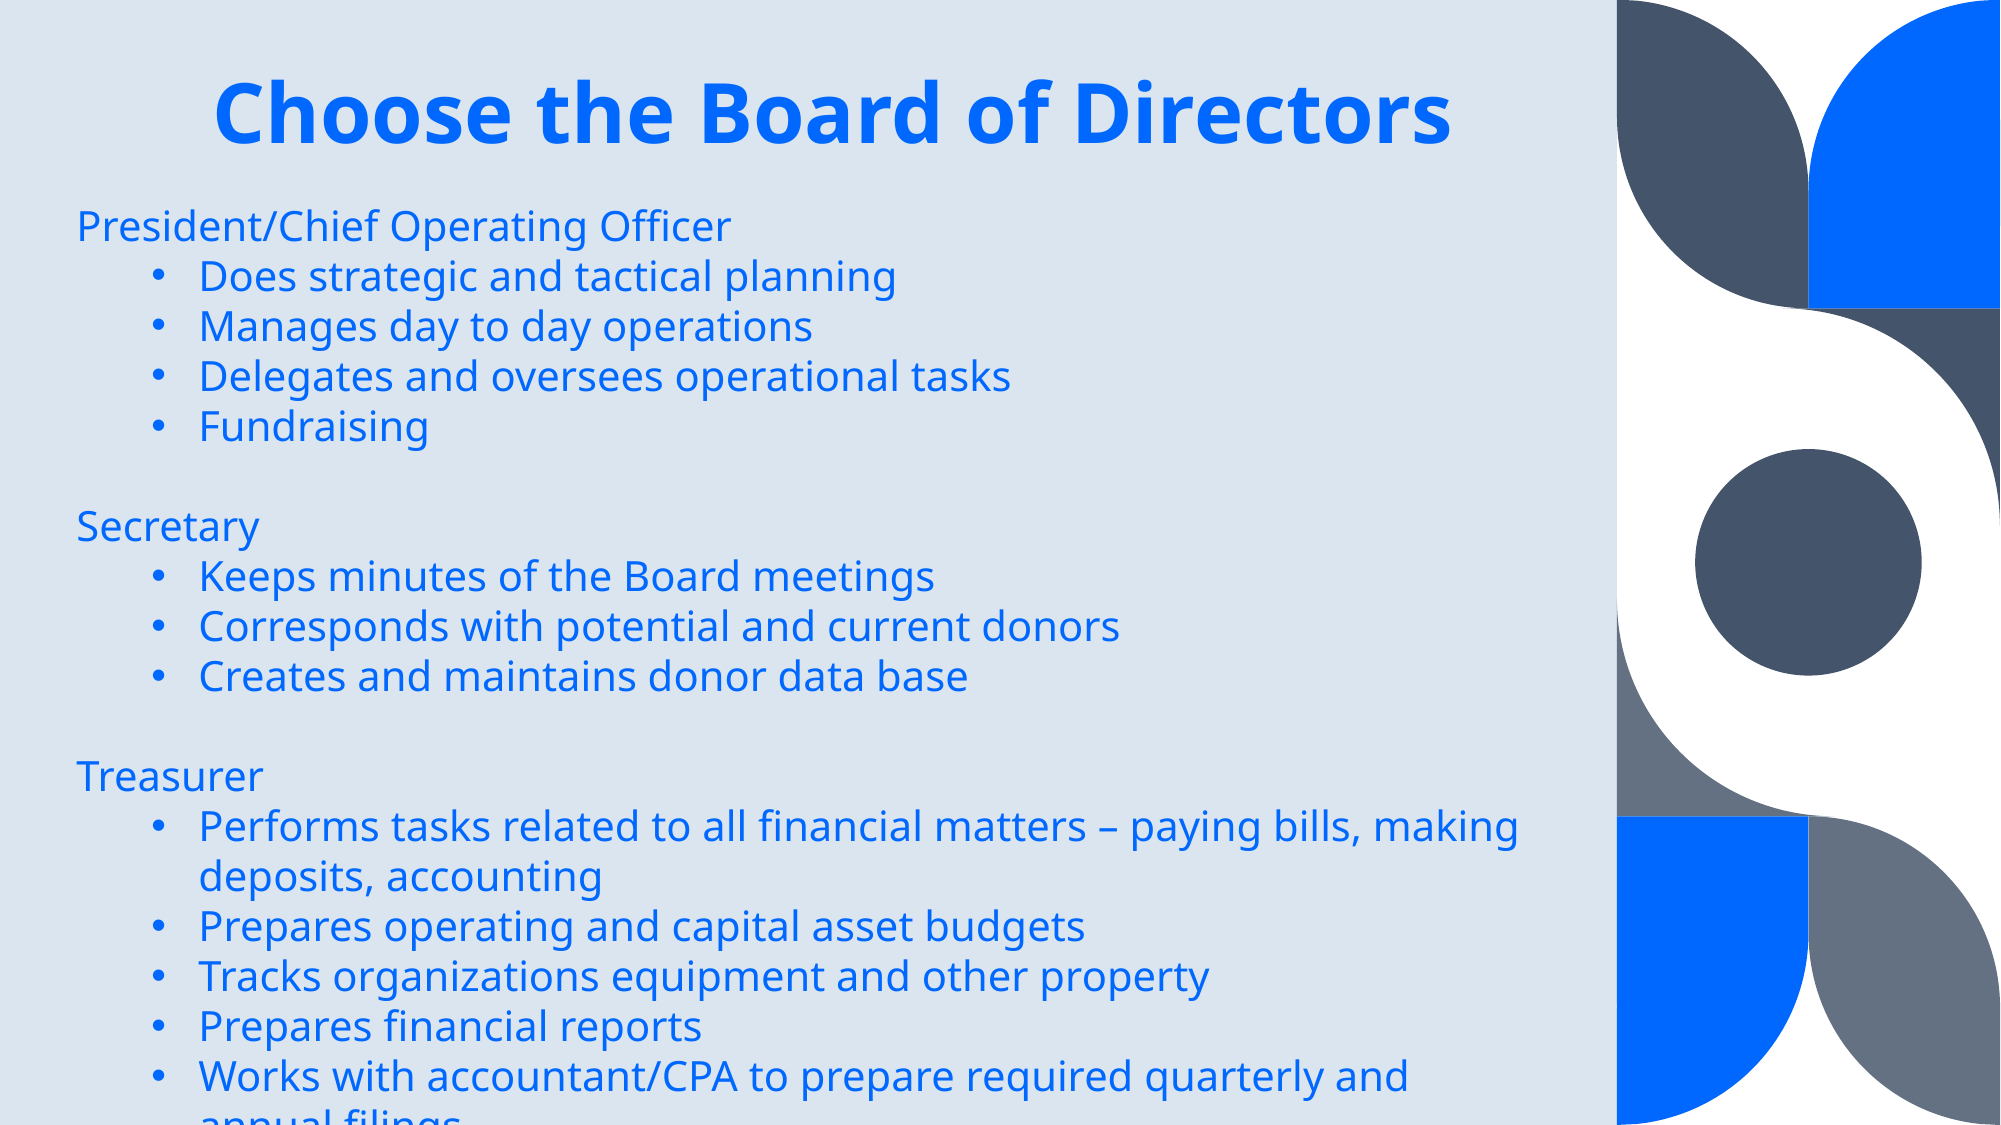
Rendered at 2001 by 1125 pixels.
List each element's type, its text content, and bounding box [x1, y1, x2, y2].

text_box President/Chief Operating Officer Does strategic and tactical planning Manages day to day operations Delegates and oversees operational tasks Fundraising Secretary Keeps minutes of the Board meetings Corresponds with potential and current donors Creates and maintains donor data base Treasurer Performs tasks related to all financial matters – paying bills, making deposits, accounting Prepares operating and capital asset budgets Tracks organizations equipment and other property Prepares financial reports Works with accountant/CPA to prepare required quarterly and annual filings [61, 192, 1539, 1125]
text_box Choose the Board of Directors [197, 53, 1484, 169]
